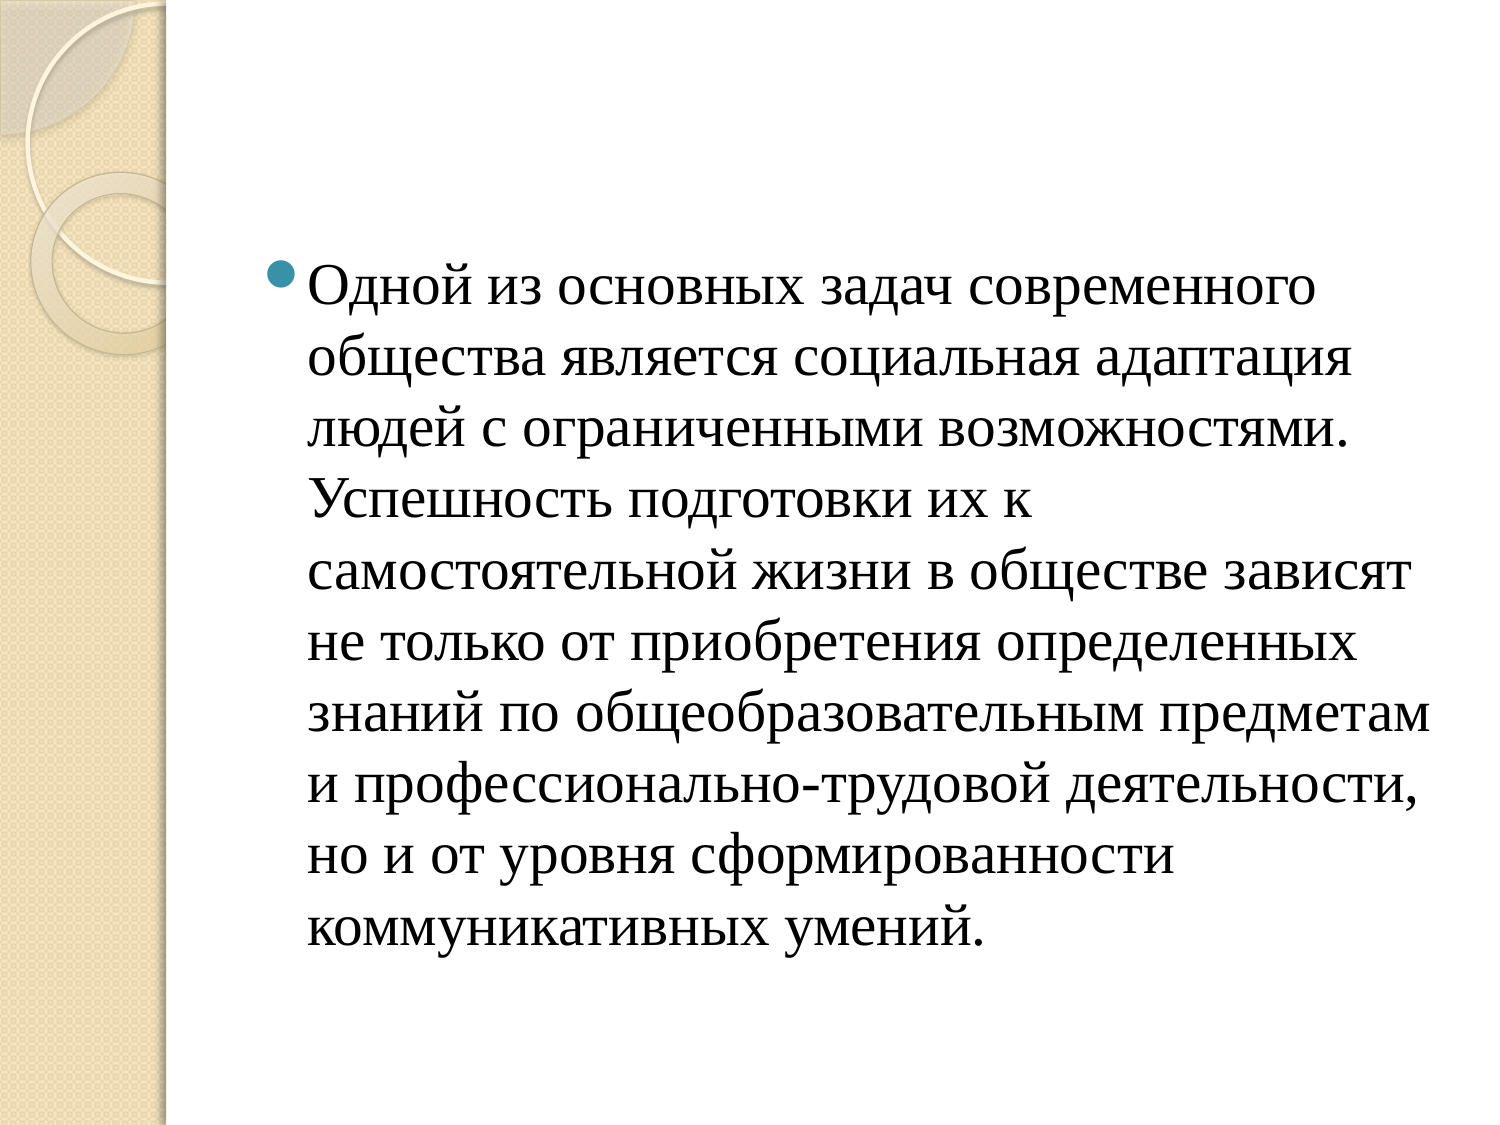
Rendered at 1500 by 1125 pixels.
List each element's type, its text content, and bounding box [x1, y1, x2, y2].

list Одной из основных задач современного общества является социальная адаптация людей с ограниченными возможностями. Успешность подготовки их к самостоятельной жизни в обществе зависят не только от приобретения определенных знаний по общеобразовательным предметам и профессионально-трудовой деятельности, но и от уровня сформированности коммуникативных умений. [235, 237, 1466, 1025]
